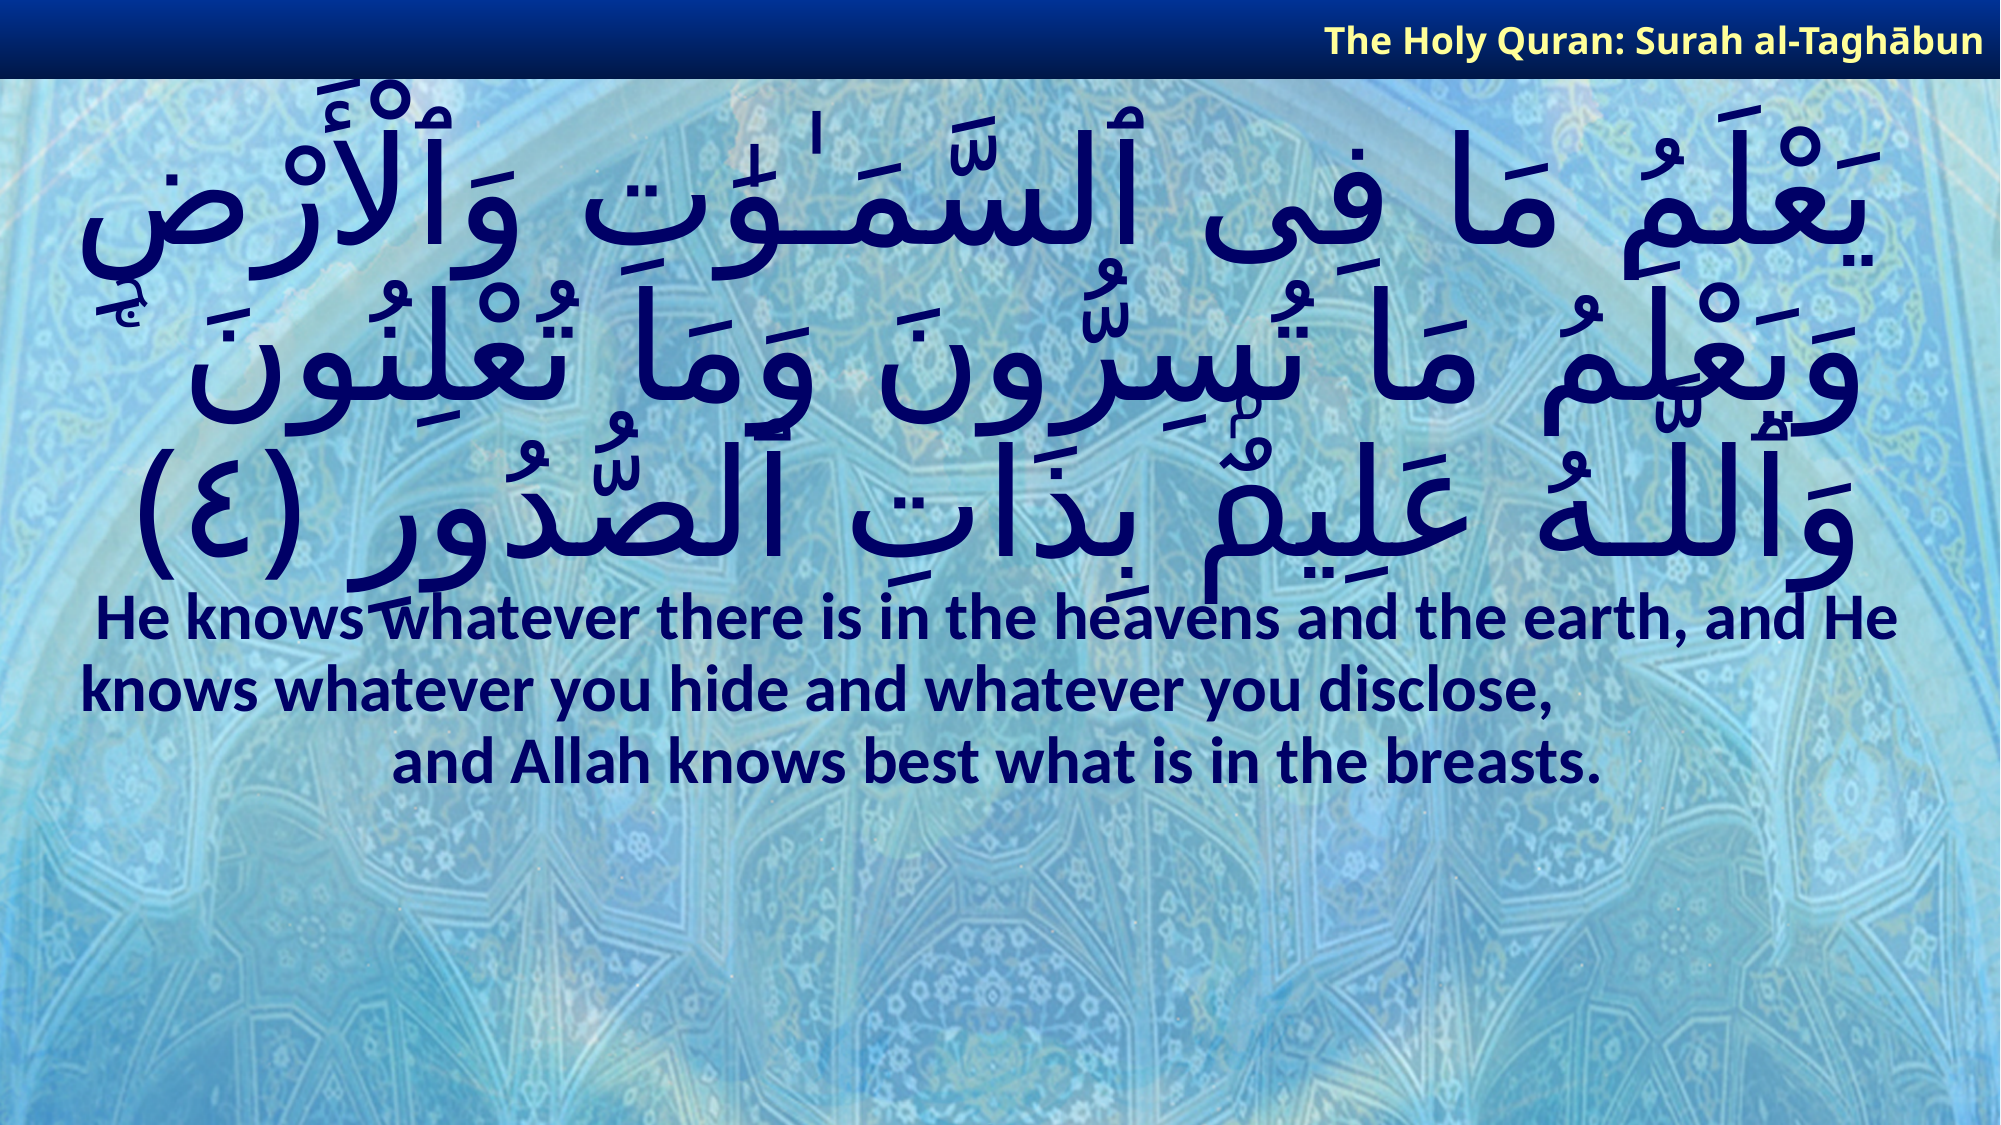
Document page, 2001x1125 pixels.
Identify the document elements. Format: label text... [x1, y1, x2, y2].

title يَعْلَمُ مَا فِى ٱلسَّمَـٰوَٰتِ وَٱلْأَرْضِ وَيَعْلَمُ مَا تُسِرُّونَ وَمَا تُعْلِنُونَ ۚ وَٱللَّـهُ عَلِيمٌۢ بِذَاتِ ٱلصُّدُورِ ﴿٤﴾ [0, 231, 2000, 473]
text_box The Holy Quran: Surah al-Taghābun [0, 0, 2000, 79]
picture [0, 0, 2001, 1125]
subtitle He knows whatever there is in the heavens and the earth, and He knows whatever you hide and whatever you disclose, and Allah knows best what is in the breasts. [7, 574, 1989, 862]
